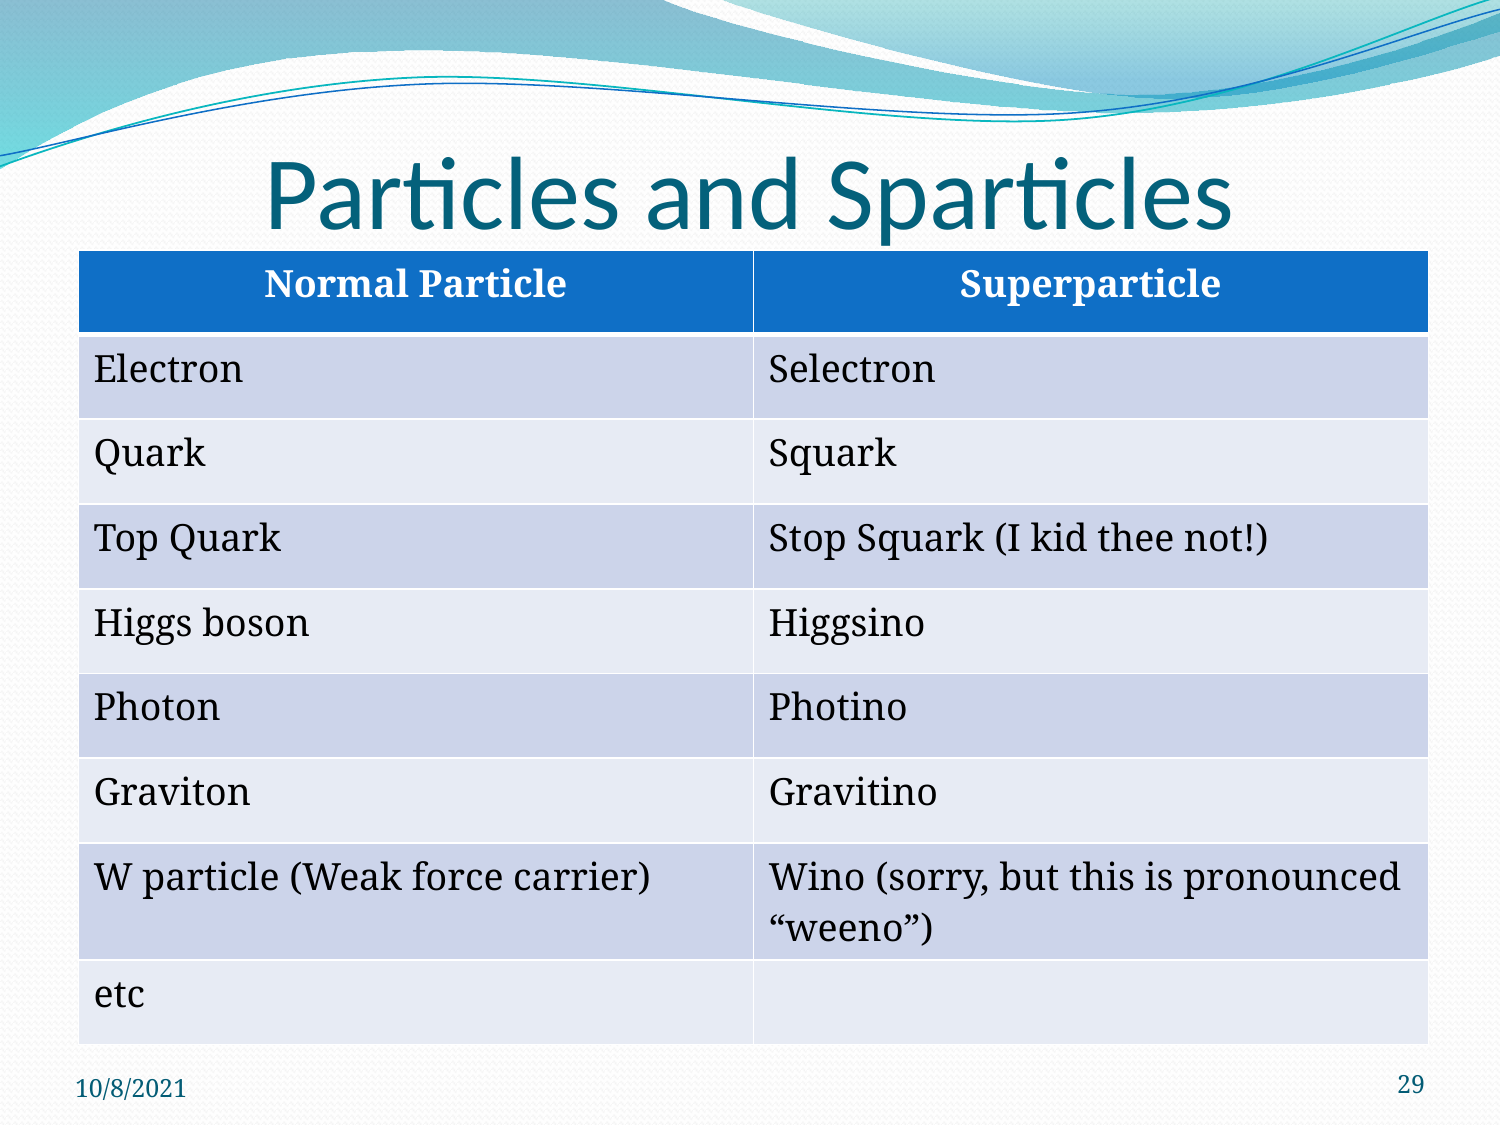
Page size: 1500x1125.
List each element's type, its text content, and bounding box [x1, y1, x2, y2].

table_cell Wino (sorry, but this is pronounced “weeno”) [754, 844, 1428, 959]
table_cell Electron [79, 337, 753, 418]
table_cell [754, 961, 1428, 1044]
table_cell Gravitino [754, 759, 1428, 842]
table_cell Higgs boson [79, 590, 753, 673]
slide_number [75, 1042, 425, 1103]
slide_number 29 [1299, 1042, 1425, 1103]
table_header Superparticle [754, 251, 1428, 332]
table_cell Top Quark [79, 505, 753, 588]
title Particles and Sparticles [75, 115, 1425, 250]
table_cell etc [79, 961, 753, 1044]
table_header Normal Particle [79, 251, 753, 332]
table_cell Stop Squark (I kid thee not!) [754, 505, 1428, 588]
table_cell Graviton [79, 759, 753, 842]
table_cell Higgsino [754, 590, 1428, 673]
table_cell Selectron [754, 337, 1428, 418]
table_cell W particle (Weak force carrier) [79, 844, 753, 959]
table_cell Squark [754, 420, 1428, 503]
table_cell Photino [754, 674, 1428, 757]
table_cell Quark [79, 420, 753, 503]
table_cell Photon [79, 674, 753, 757]
